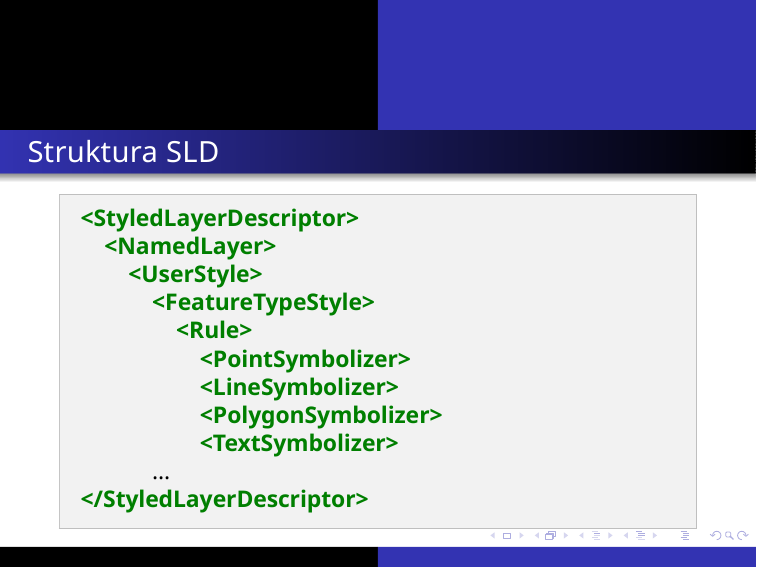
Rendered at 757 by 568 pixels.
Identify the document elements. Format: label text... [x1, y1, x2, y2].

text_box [58, 193, 750, 541]
text_box [377, 0, 756, 130]
text_box Struktura SLD [25, 130, 268, 169]
text_box [0, 130, 756, 182]
text_box [0, 0, 377, 130]
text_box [0, 546, 757, 568]
